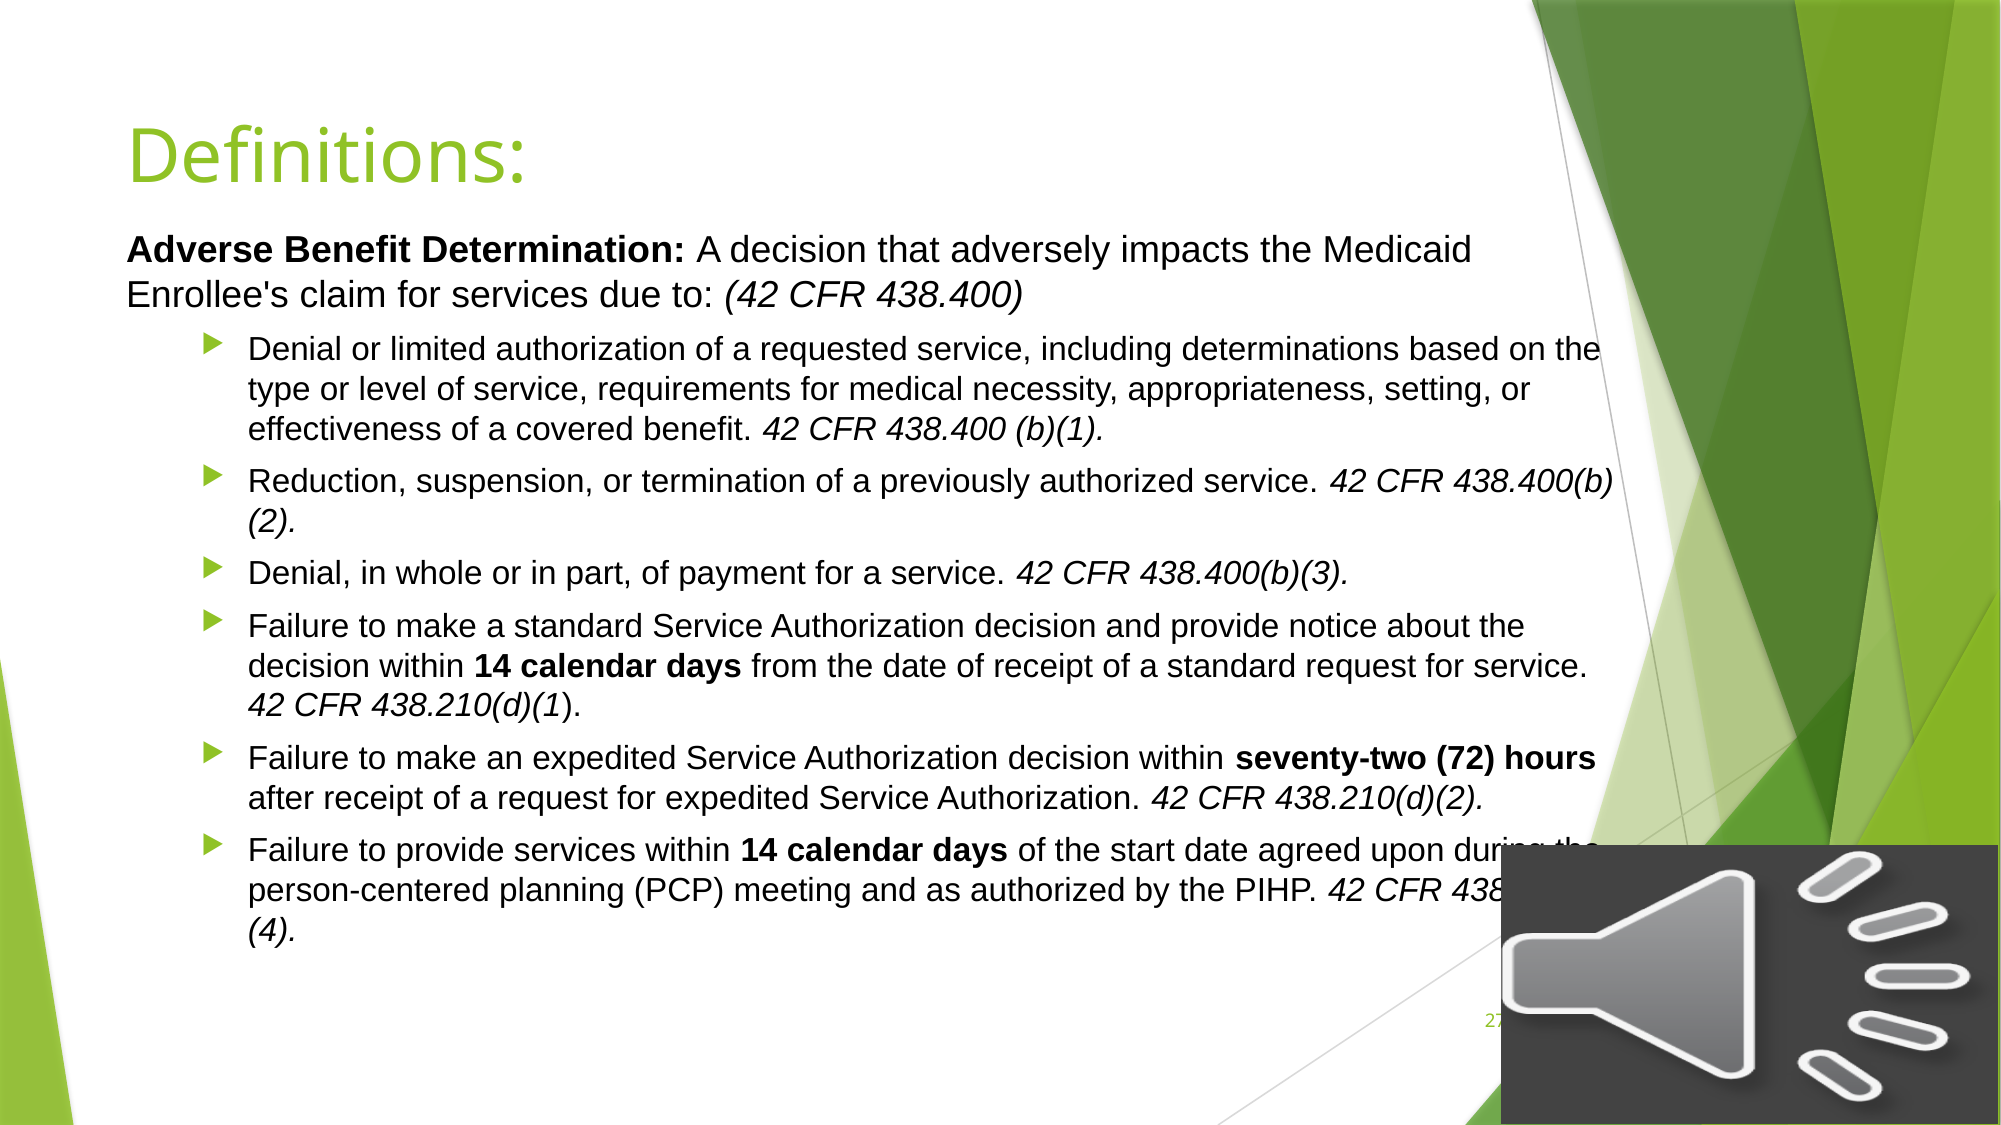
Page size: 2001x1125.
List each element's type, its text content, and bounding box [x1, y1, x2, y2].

slide_number 27 [1409, 991, 1495, 1051]
title Definitions: [111, 99, 1522, 217]
list Adverse Benefit Determination: A decision that adversely impacts the Medicaid Enrollee's claim for services due to: (42 CFR 438.400) Denial or limited authorization of a requested service, including determinations based on the type or level of service, requirements for medical necessity, appropriateness, setting, or effectiveness of a covered benefit. 42 CFR 438.400 (b)(1). Reduction, suspension, or termination of a previously authorized service. 42 CFR 438.400(b)(2). Denial, in whole or in part, of payment for a service. 42 CFR 438.400(b)(3). Failure to make a standard Service Authorization decision and provide notice about the decision within 14 calendar days from the date of receipt of a standard request for service. 42 CFR 438.210(d)(1). Failure to make an expedited Service Authorization decision within seventy-two (72) hours after receipt of a request for expedited Service Authorization. 42 CFR 438.210(d)(2). Failure to provide services within 14 calendar days of the start date agreed upon during the person-centered planning (PCP) meeting and as authorized by the PIHP. 42 CFR 438.400(b)(4). [111, 217, 1647, 992]
picture [1499, 843, 2000, 1125]
